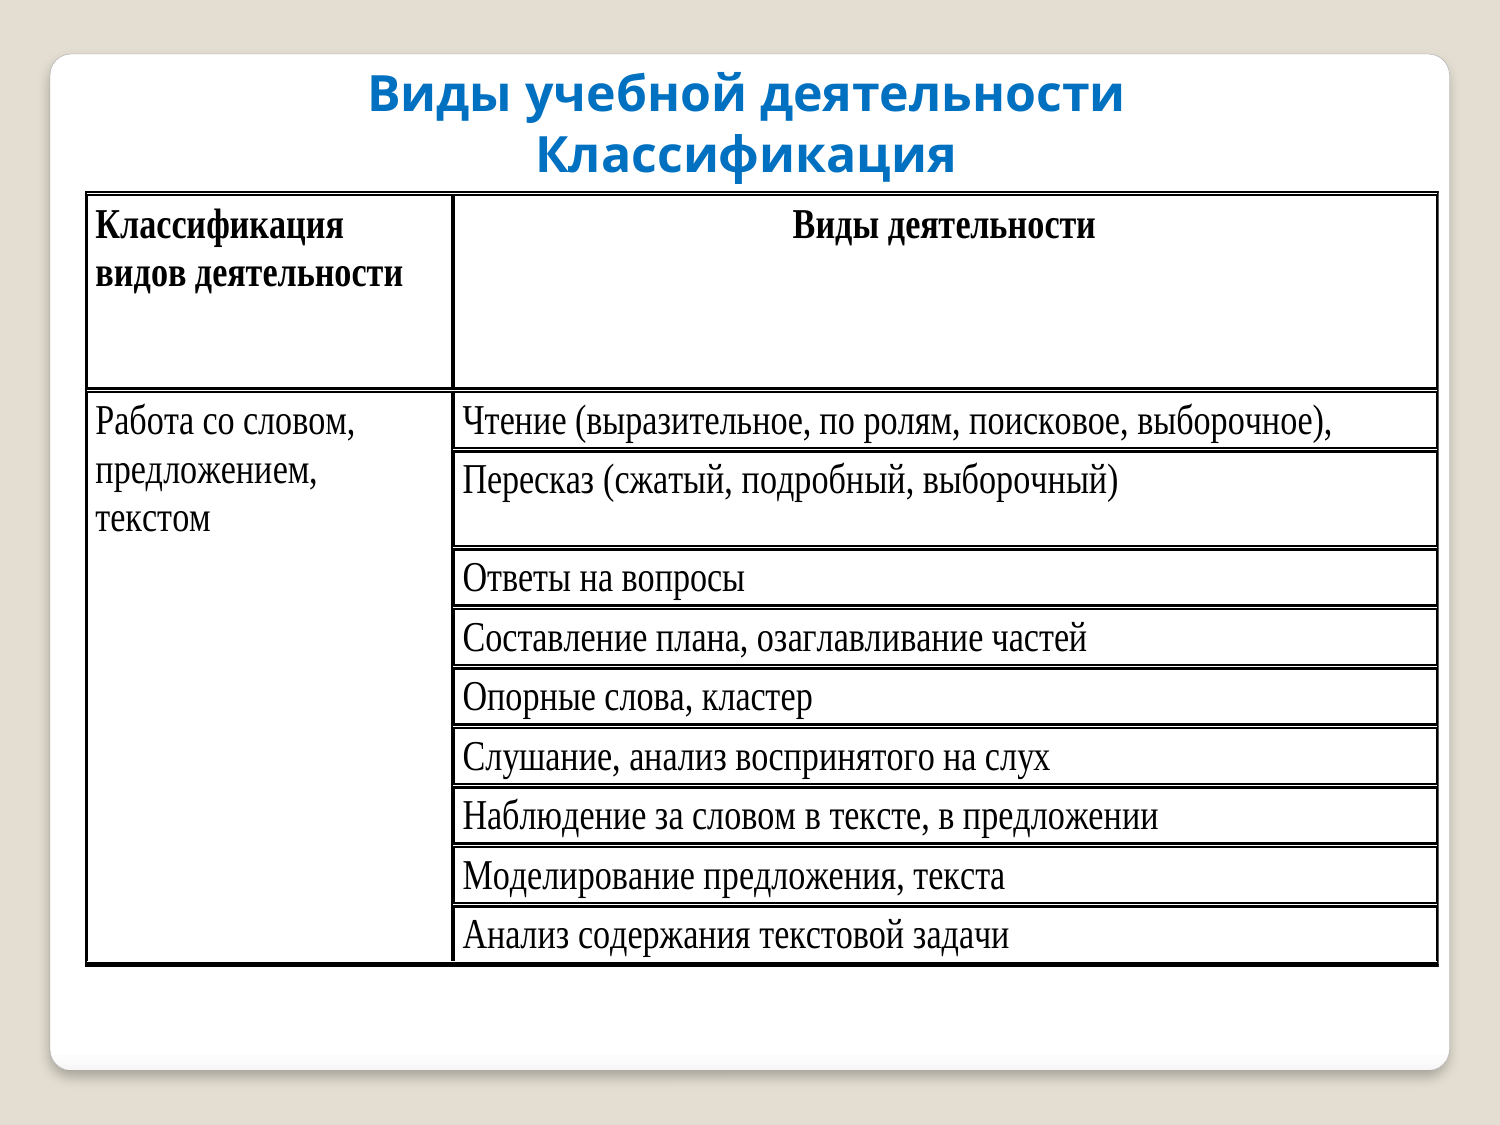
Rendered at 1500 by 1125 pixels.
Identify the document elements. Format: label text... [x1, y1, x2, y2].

text_box Классификация [520, 115, 986, 189]
picture [84, 190, 1439, 1059]
text_box Виды учебной деятельности [352, 54, 1154, 130]
